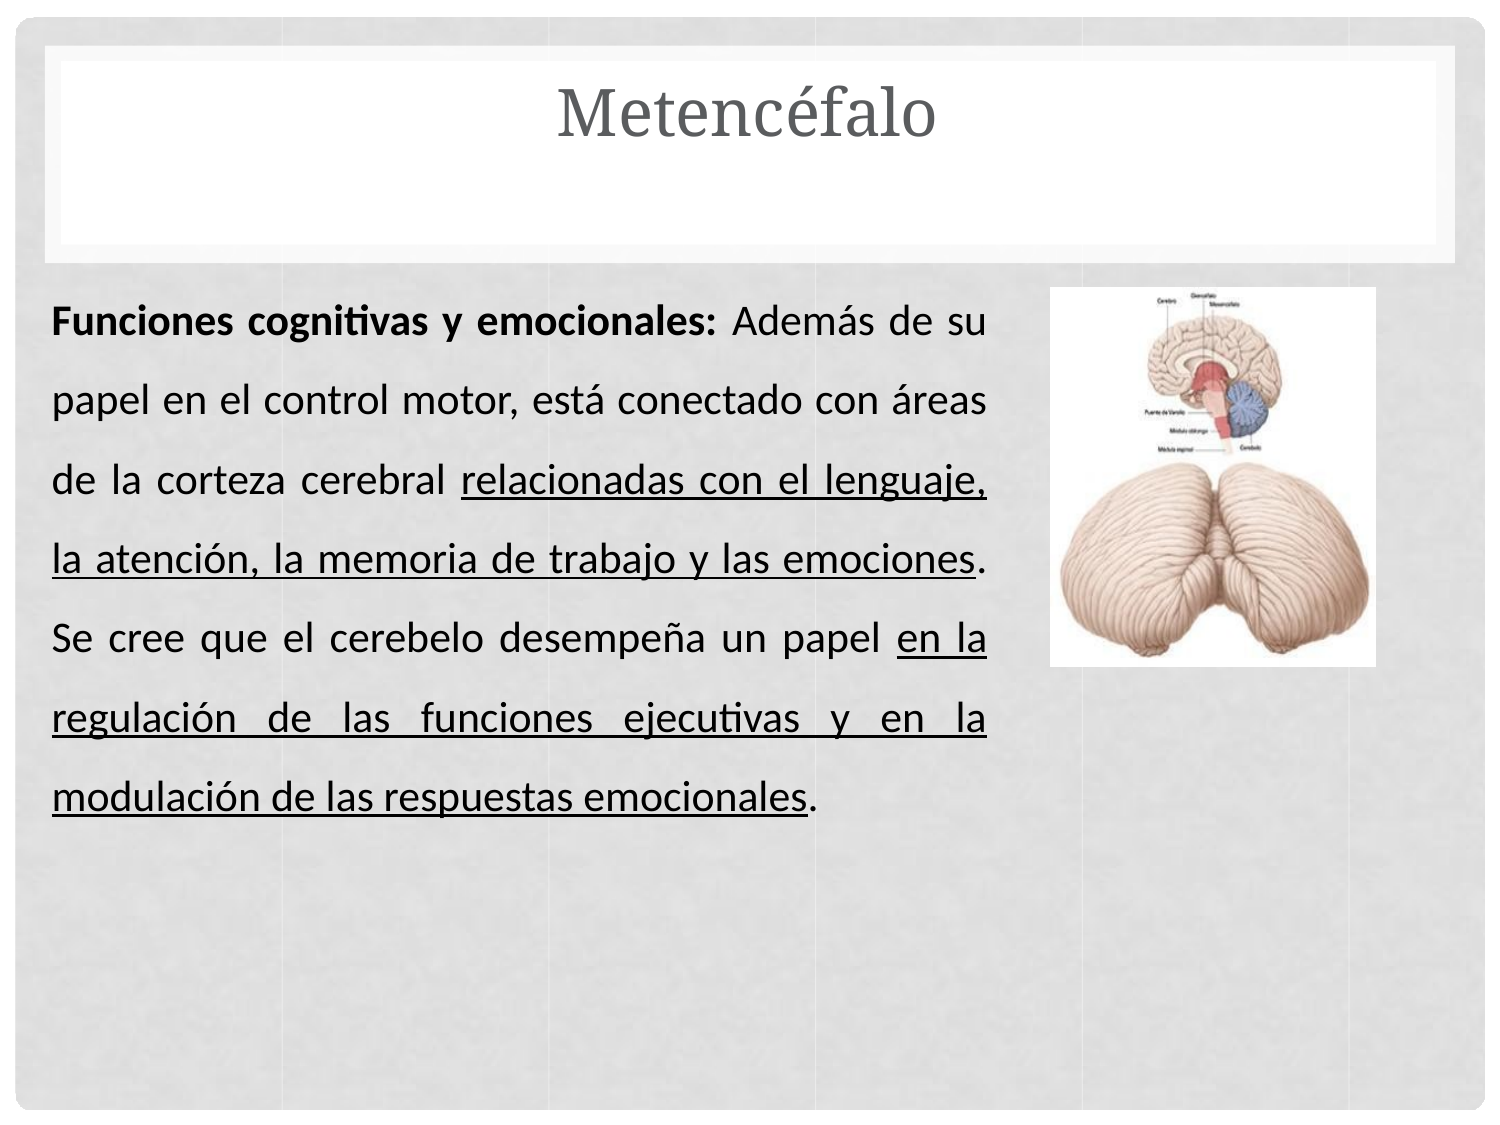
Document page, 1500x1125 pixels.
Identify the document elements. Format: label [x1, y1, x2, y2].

text_box [44, 45, 1456, 264]
picture [14, 16, 1486, 1111]
